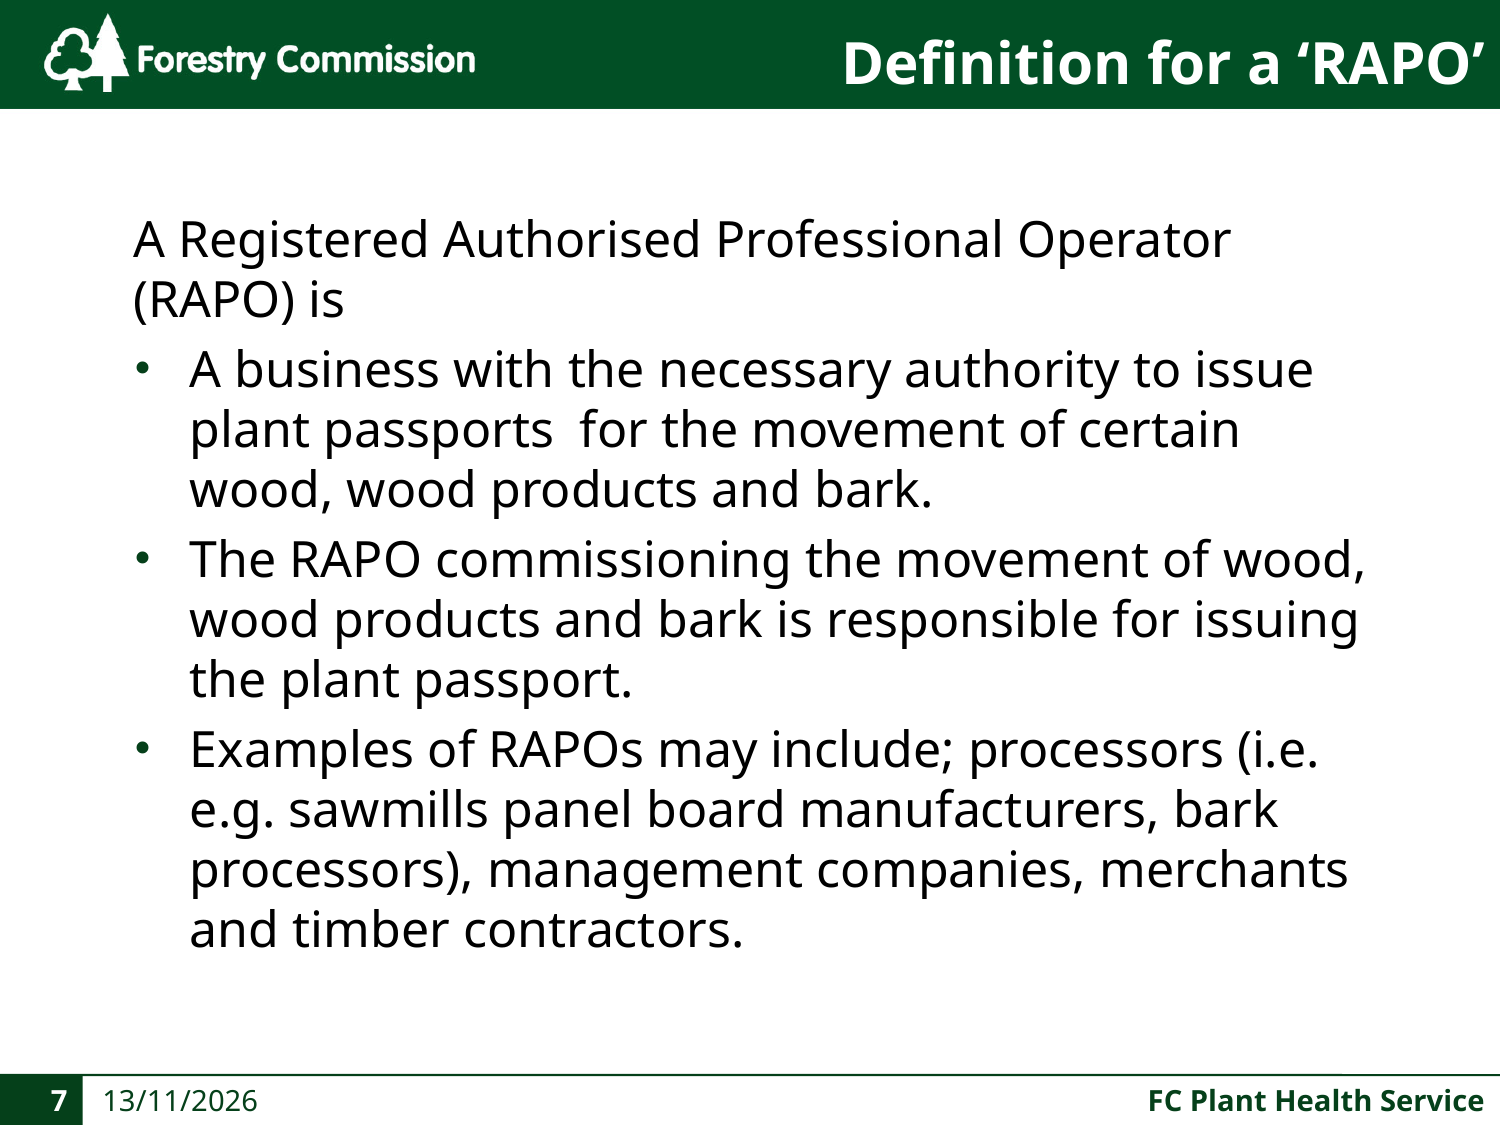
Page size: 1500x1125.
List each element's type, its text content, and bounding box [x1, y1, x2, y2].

list A Registered Authorised Professional Operator (RAPO) is A business with the necessary authority to issue plant passports for the movement of certain wood, wood products and bark. The RAPO commissioning the movement of wood, wood products and bark is responsible for issuing the plant passport. Examples of RAPOs may include; processors (i.e. e.g. sawmills panel board manufacturers, bark processors), management companies, merchants and timber contractors. [118, 200, 1394, 875]
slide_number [87, 1074, 300, 1125]
title Definition for a ‘RAPO’ [501, 11, 1500, 112]
slide_number 7 [0, 1074, 83, 1125]
footer FC Plant Health Service [300, 1074, 1500, 1125]
picture [83, 1077, 87, 1125]
picture [0, 0, 1500, 1074]
